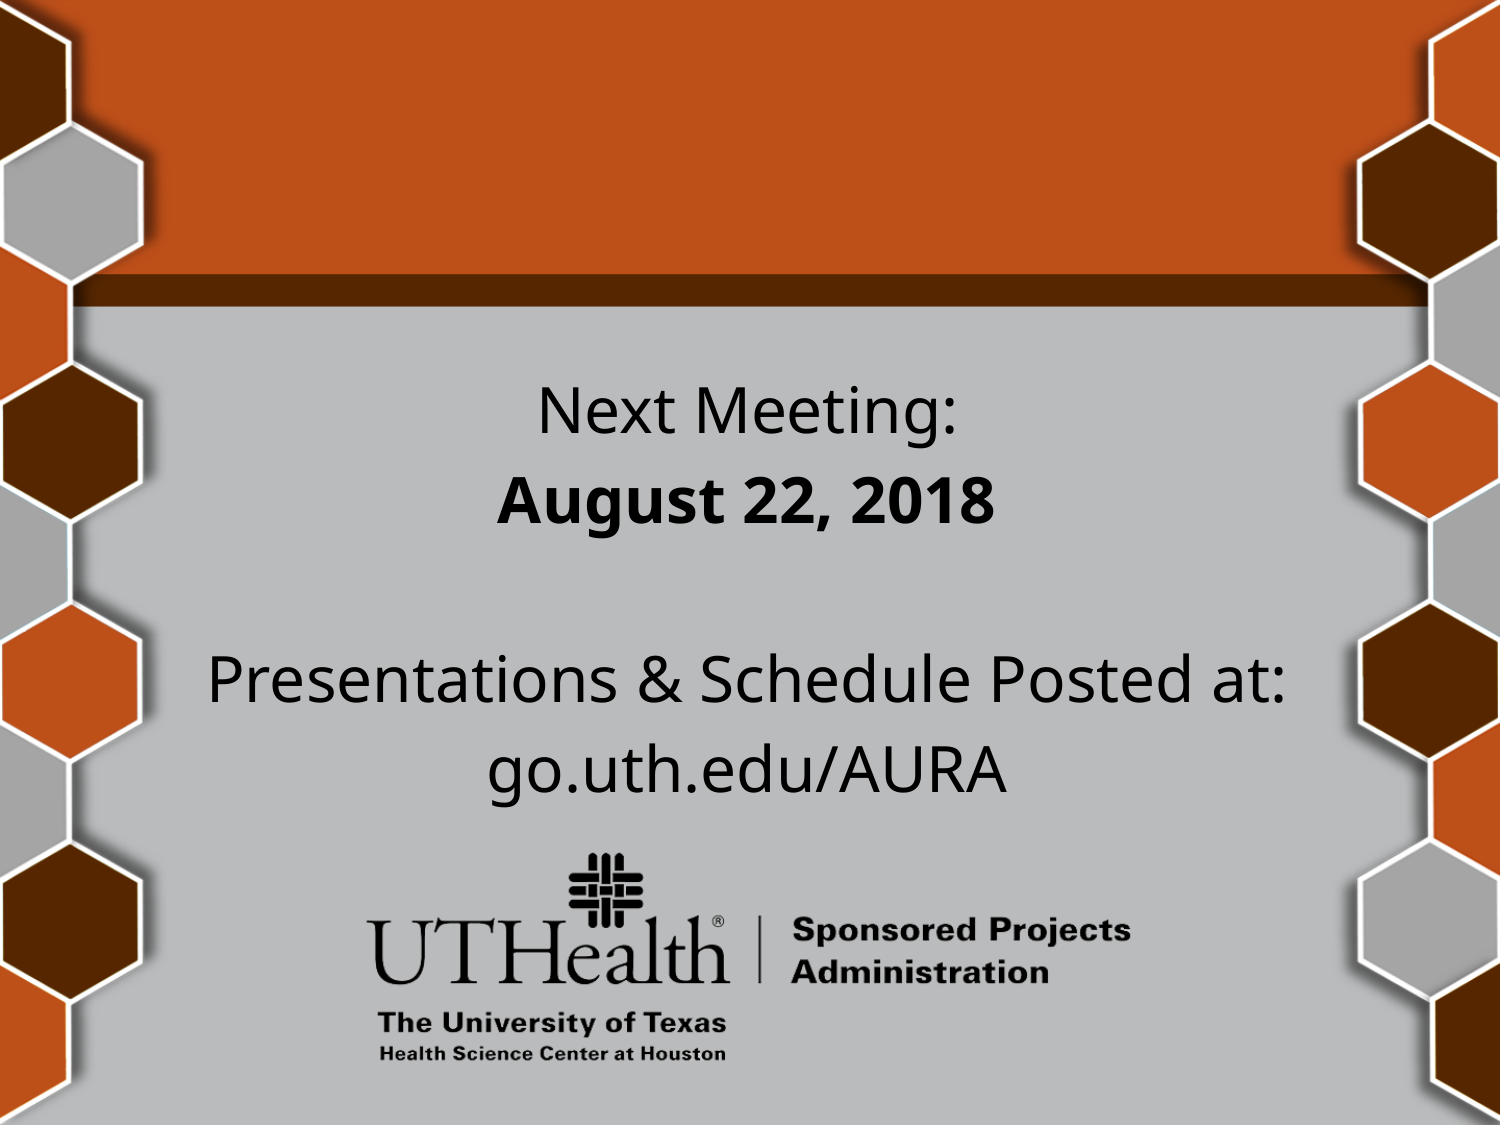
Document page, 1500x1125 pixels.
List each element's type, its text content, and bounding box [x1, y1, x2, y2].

subtitle Next Meeting: August 22, 2018 Presentations & Schedule Posted at: go.uth.edu/AURA [99, 362, 1395, 813]
picture [0, 0, 1500, 1125]
